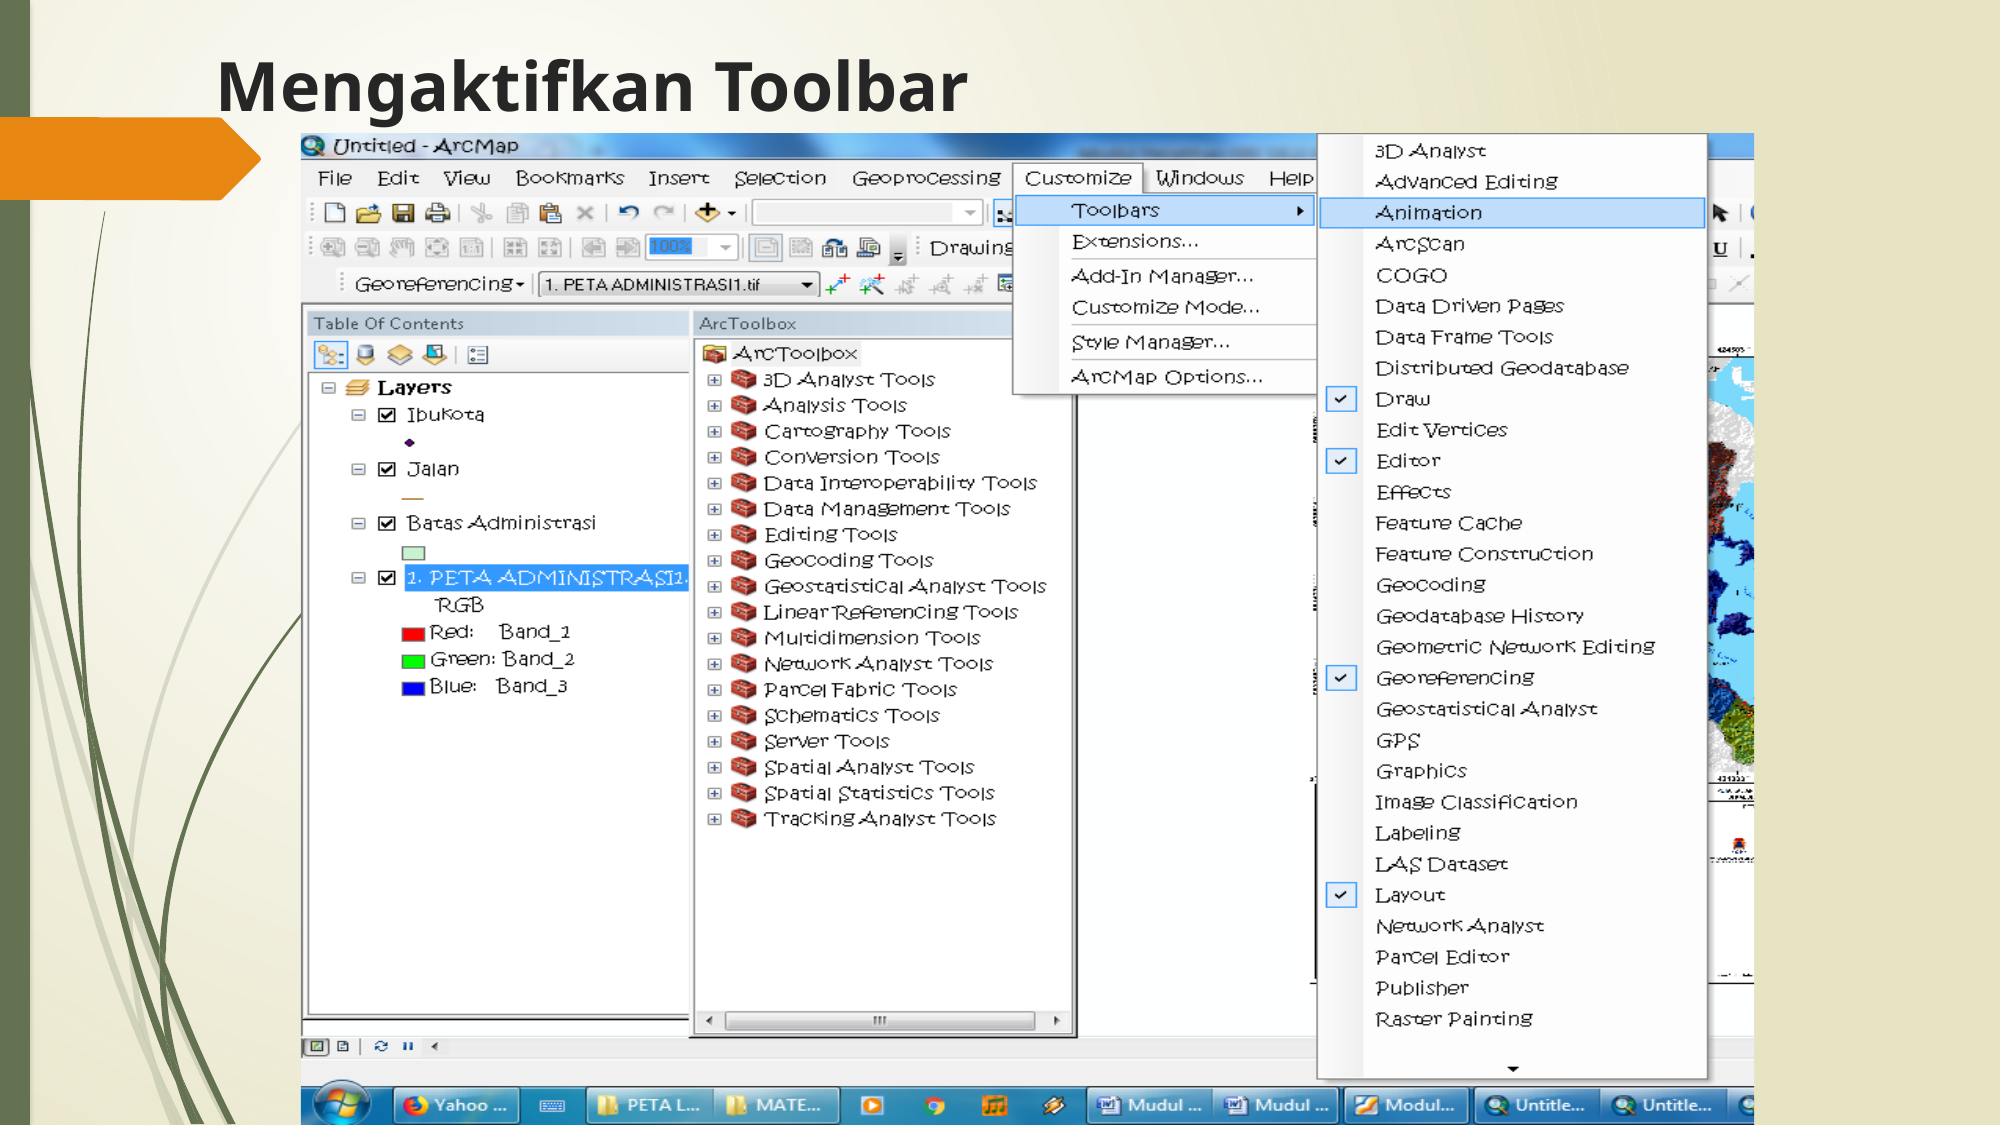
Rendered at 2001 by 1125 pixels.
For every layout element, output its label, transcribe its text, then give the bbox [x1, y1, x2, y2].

title Mengaktifkan Toolbar [200, 35, 1355, 134]
picture [337, 1120, 347, 1125]
picture [300, 133, 1755, 1125]
